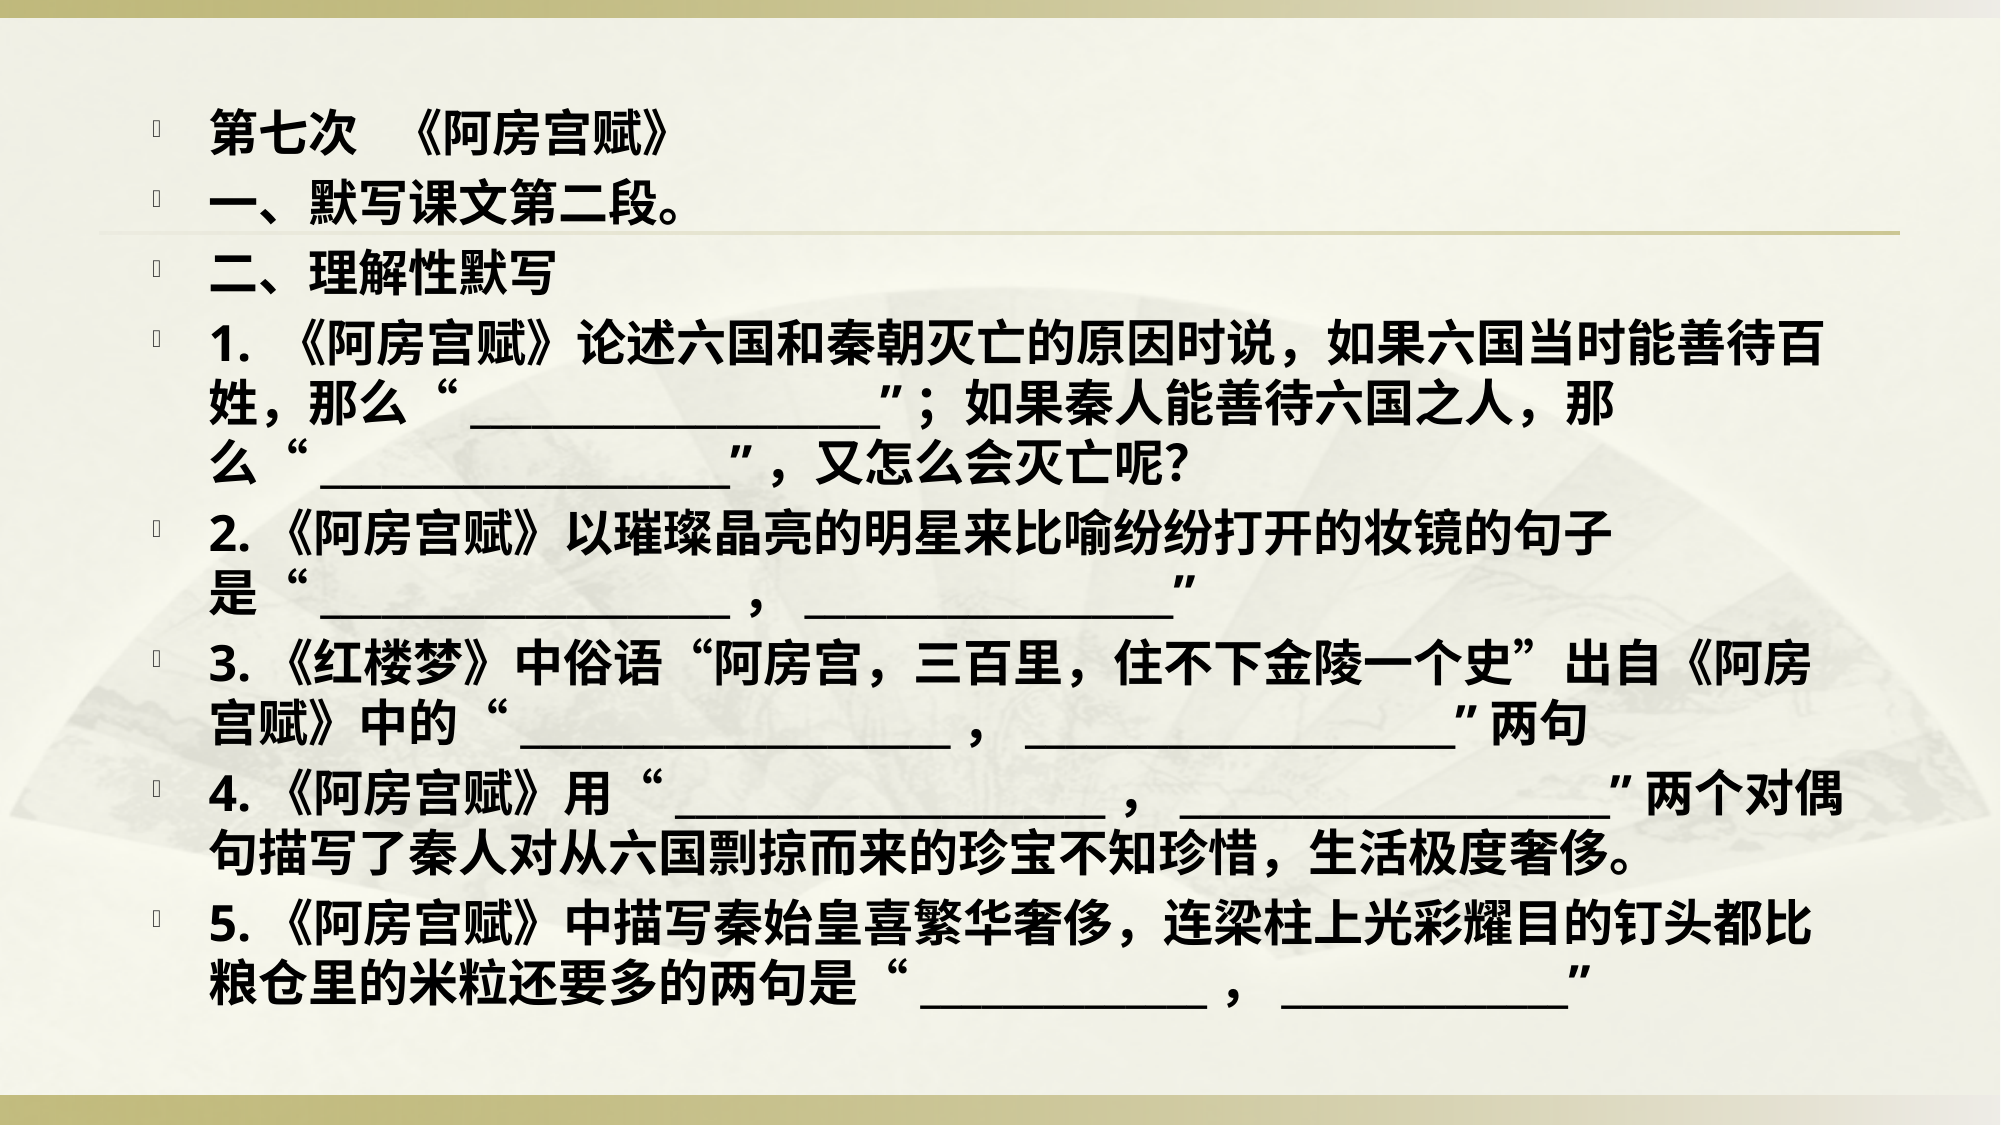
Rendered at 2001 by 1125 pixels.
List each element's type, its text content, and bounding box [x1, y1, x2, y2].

list 第七次 《阿房宫赋》 一、默写课文第二段。 二、理解性默写 1. 《阿房宫赋》论述六国和秦朝灭亡的原因时说，如果六国当时能善待百姓，那么“____________________”；如果秦人能善待六国之人，那么“____________________”，又怎么会灭亡呢？ 2.《阿房宫赋》以璀璨晶亮的明星来比喻纷纷打开的妆镜的句子是“____________________，__________________” 3.《红楼梦》中俗语“阿房宫，三百里，住不下金陵一个史”出自《阿房宫赋》中的“_____________________，_____________________”两句 4.《阿房宫赋》用“_____________________，_____________________”两个对偶句描写了秦人对从六国剽掠而来的珍宝不知珍惜，生活极度奢侈。 5.《阿房宫赋》中描写秦始皇喜繁华奢侈，连梁柱上光彩耀目的钉头都比粮仓里的米粒还要多的两句是“______________，______________” [137, 94, 1863, 1014]
